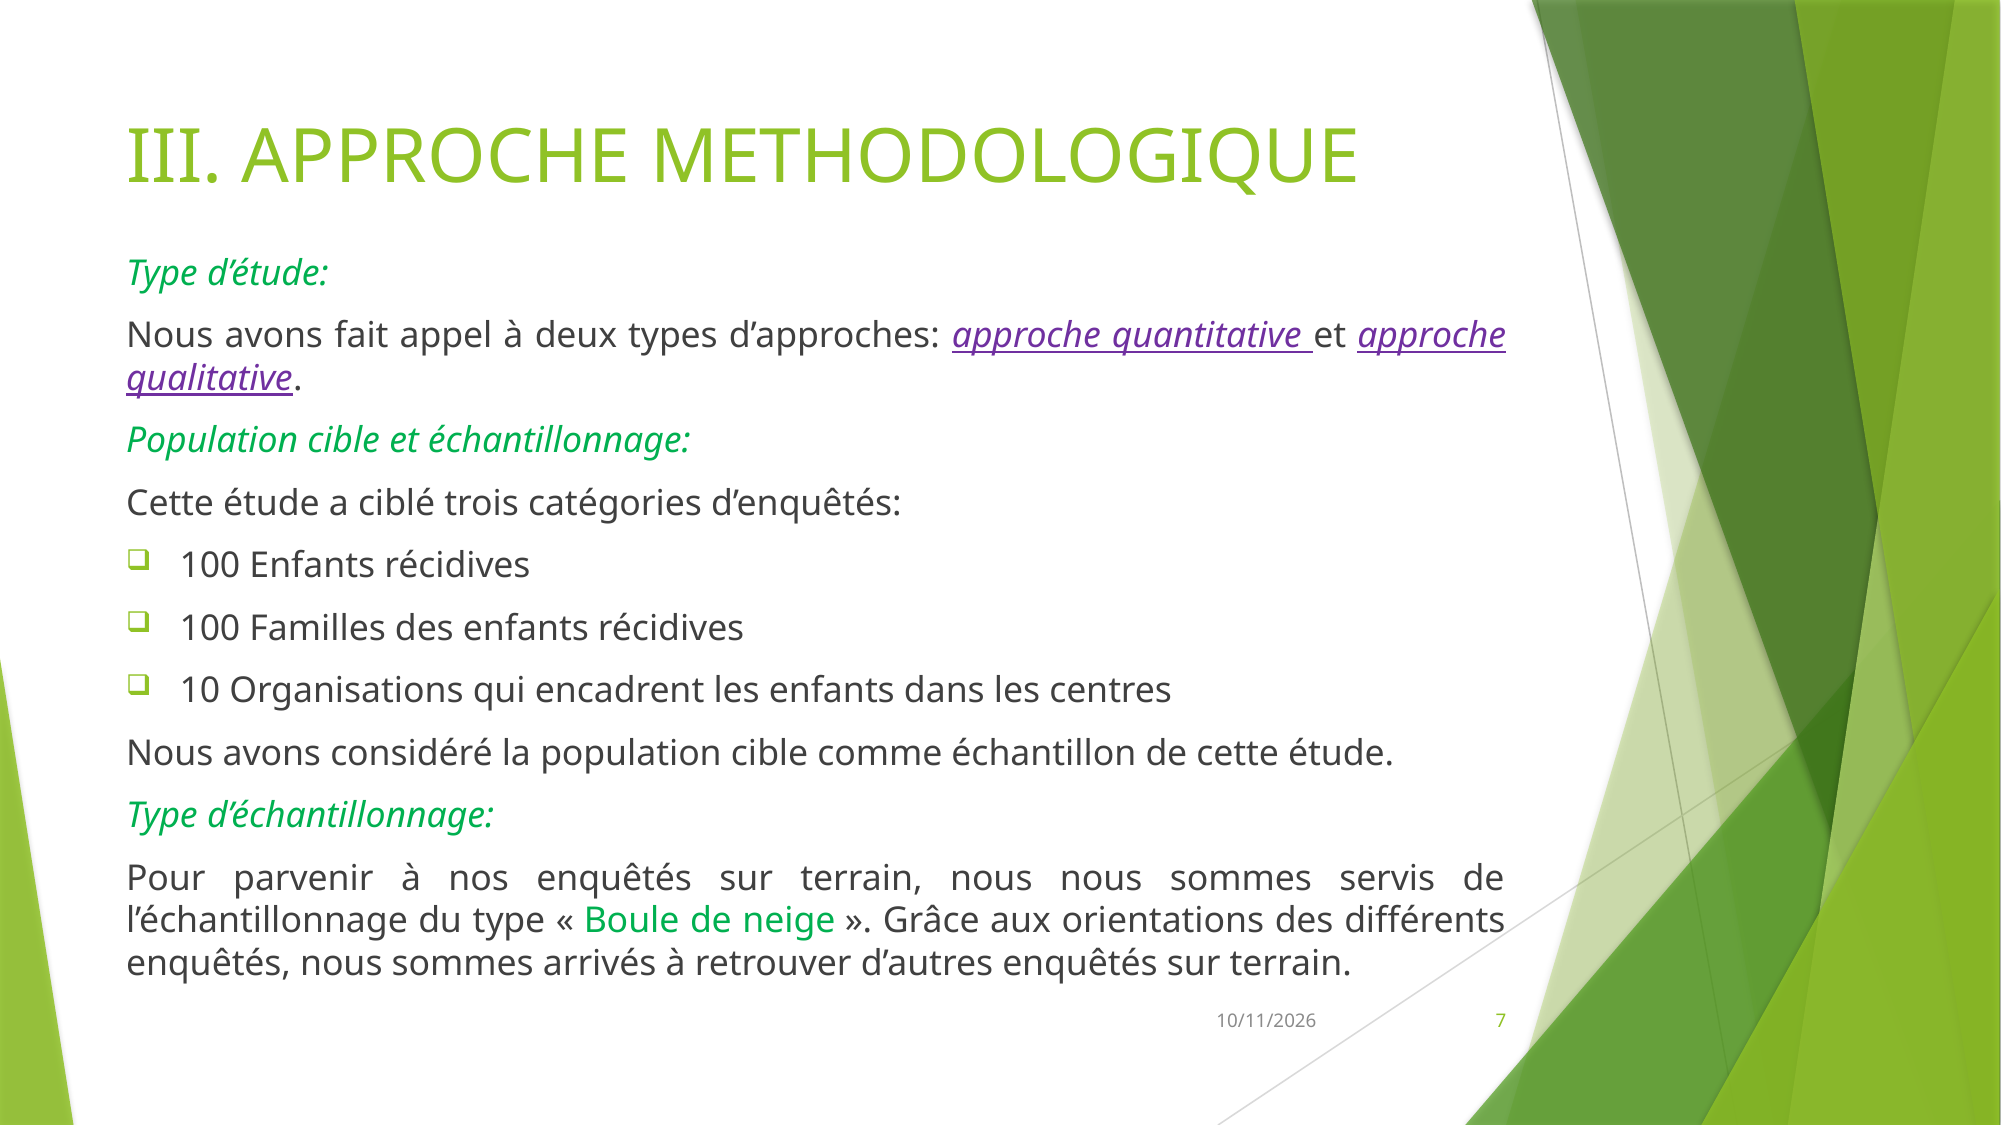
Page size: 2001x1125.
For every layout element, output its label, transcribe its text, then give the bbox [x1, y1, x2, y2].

title III. APPROCHE METHODOLOGIQUE [111, 99, 1522, 242]
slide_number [1181, 991, 1332, 1051]
list Type d’étude: Nous avons fait appel à deux types d’approches: approche quantitative et approche qualitative. Population cible et échantillonnage: Cette étude a ciblé trois catégories d’enquêtés: 100 Enfants récidives 100 Familles des enfants récidives 10 Organisations qui encadrent les enfants dans les centres Nous avons considéré la population cible comme échantillon de cette étude. Type d’échantillonnage: Pour parvenir à nos enquêtés sur terrain, nous nous sommes servis de l’échantillonnage du type « Boule de neige ». Grâce aux orientations des différents enquêtés, nous sommes arrivés à retrouver d’autres enquêtés sur terrain. [111, 242, 1522, 1031]
slide_number 7 [1409, 991, 1522, 1051]
